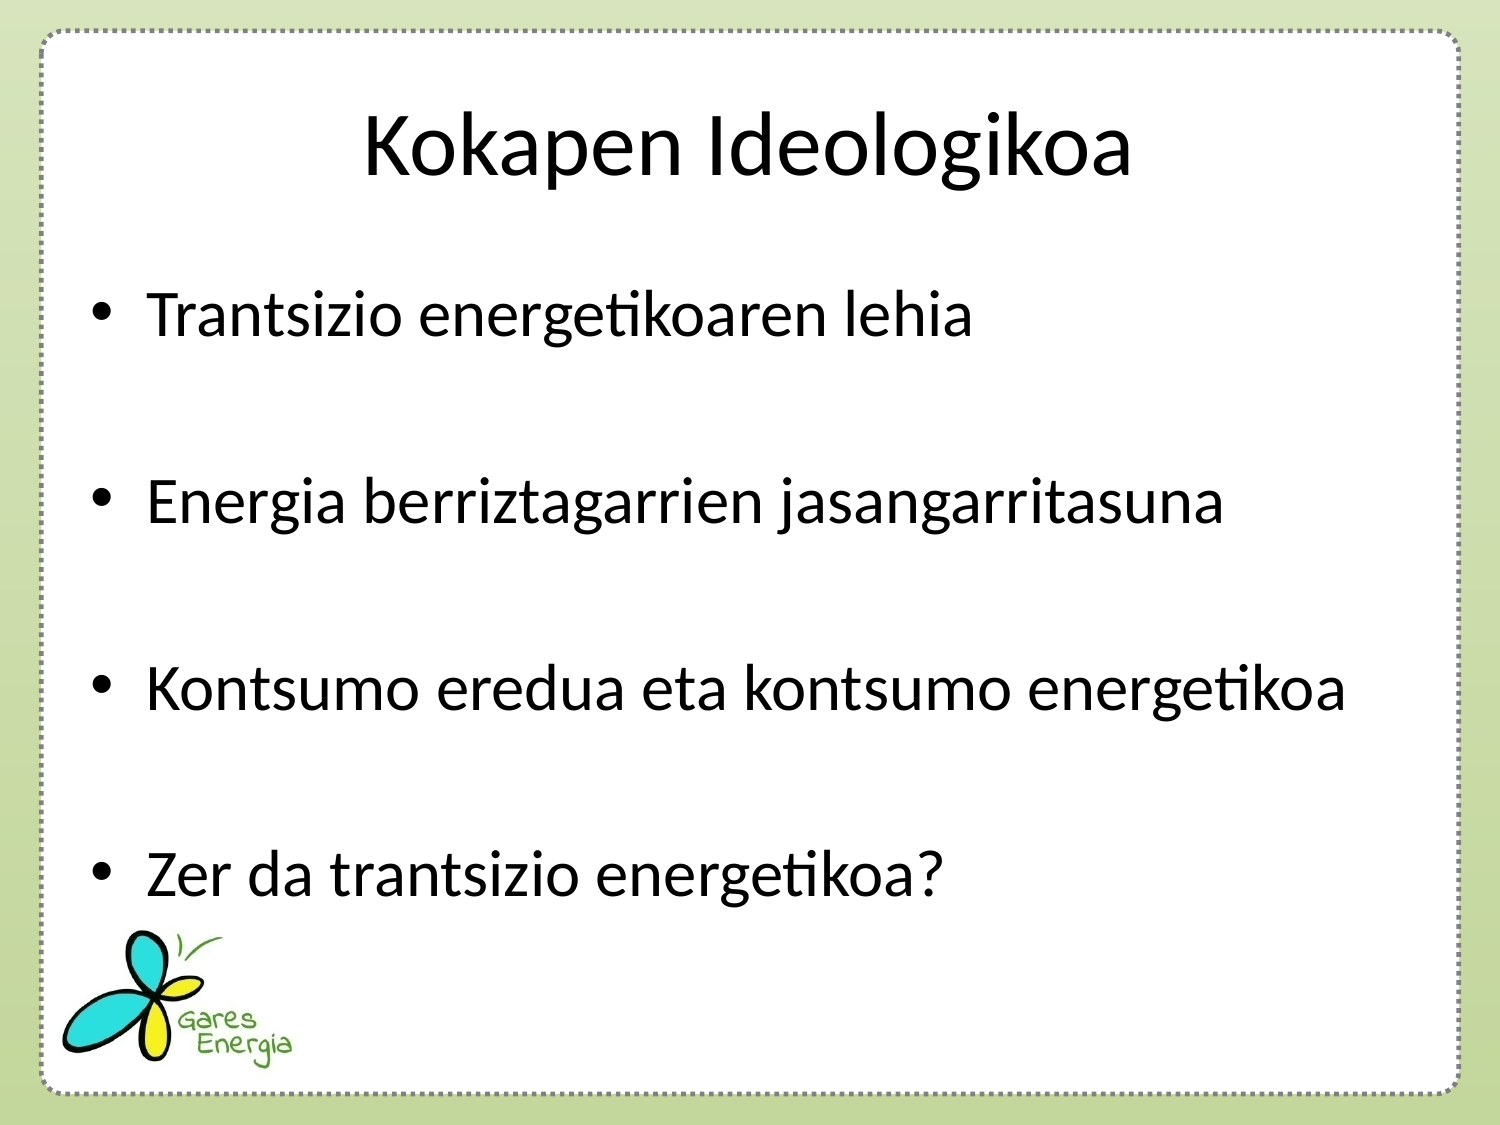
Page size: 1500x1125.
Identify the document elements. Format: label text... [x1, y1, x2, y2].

list Trantsizio energetikoaren lehia Energia berriztagarrien jasangarritasuna Kontsumo eredua eta kontsumo energetikoa Zer da trantsizio energetikoa? [75, 262, 1425, 1005]
title Kokapen Ideologikoa [75, 45, 1425, 233]
picture [58, 913, 306, 1078]
